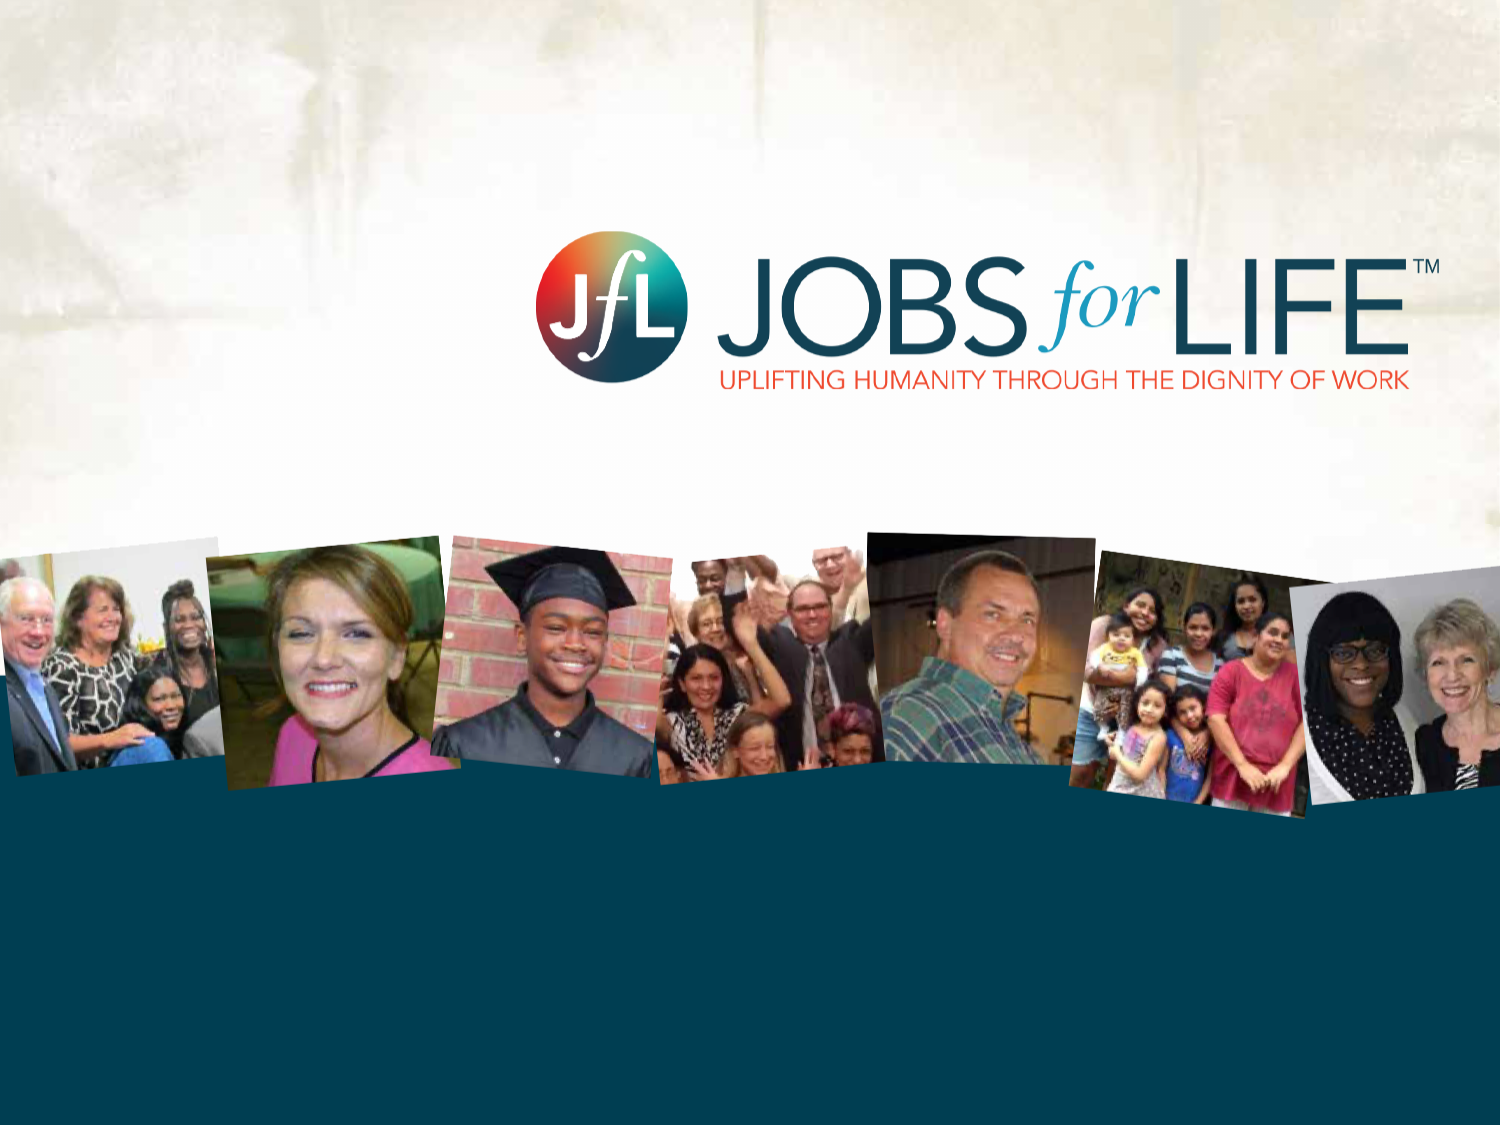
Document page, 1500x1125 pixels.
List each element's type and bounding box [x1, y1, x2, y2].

picture [0, 0, 1500, 818]
